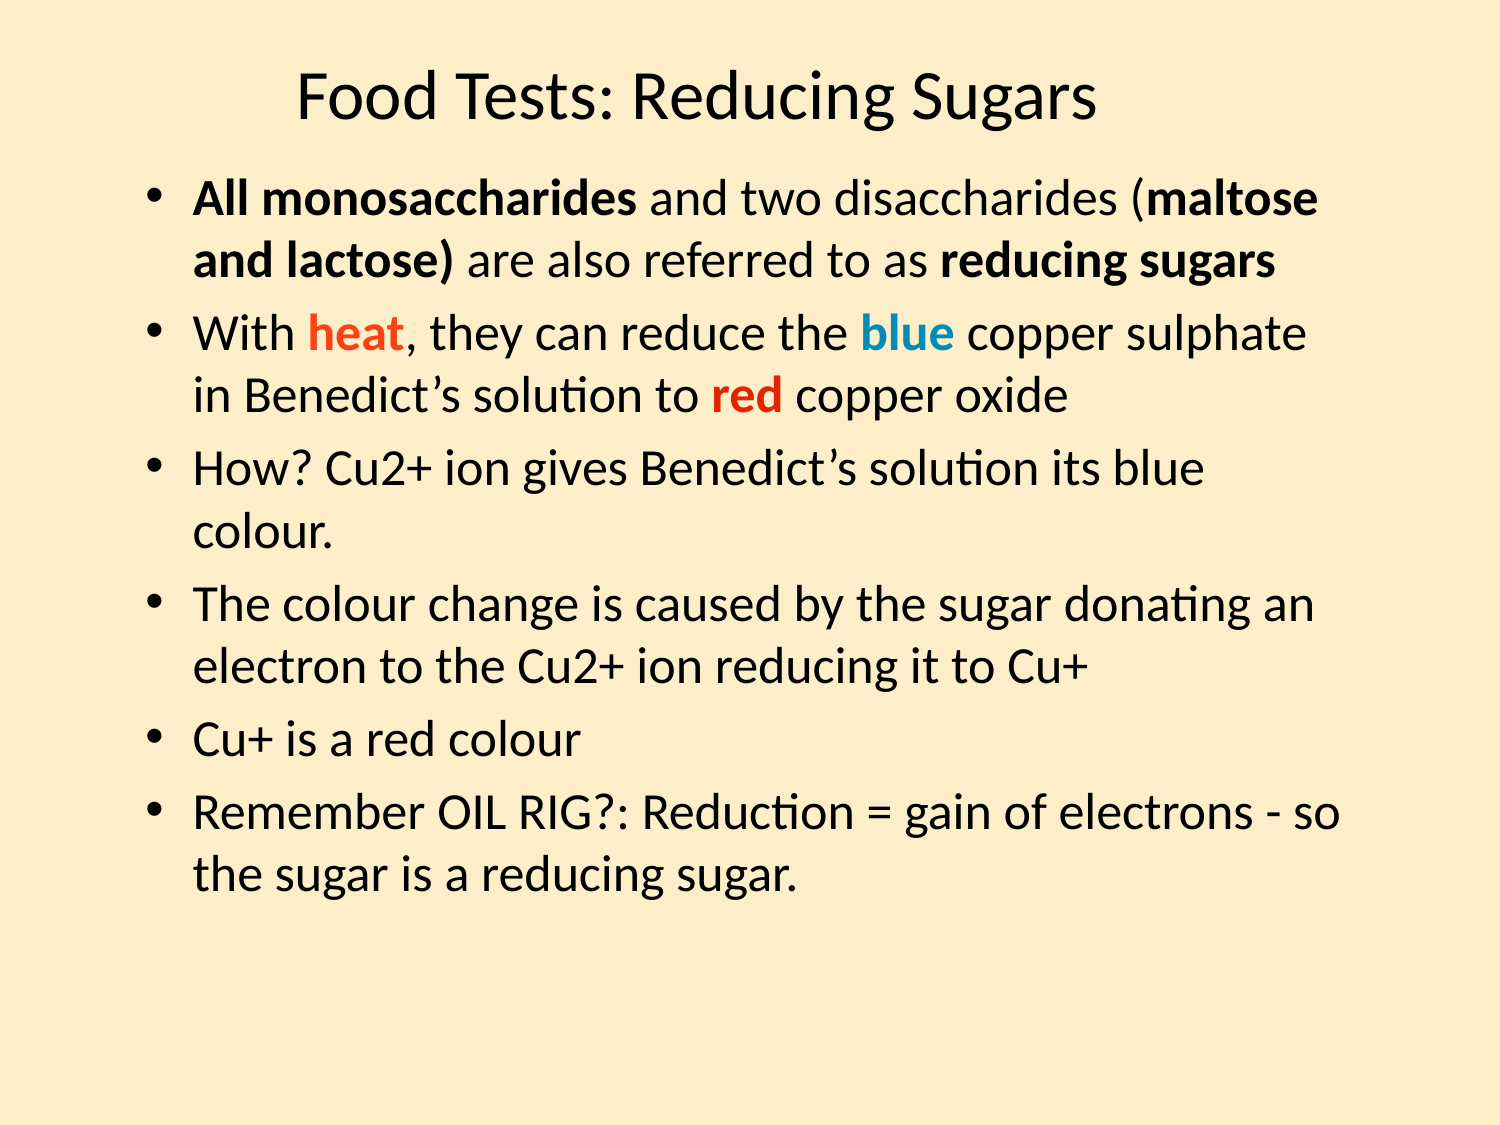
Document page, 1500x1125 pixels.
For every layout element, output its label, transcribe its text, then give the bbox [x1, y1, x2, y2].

list All monosaccharides and two disaccharides (maltose and lactose) are also referred to as reducing sugars With heat, they can reduce the blue copper sulphate in Benedict’s solution to red copper oxide How? Cu2+ ion gives Benedict’s solution its blue colour. The colour change is caused by the sugar donating an electron to the Cu2+ ion reducing it to Cu+ Cu+ is a red colour Remember OIL RIG?: Reduction = gain of electrons - so the sugar is a reducing sugar. [93, 155, 1369, 1062]
title Food Tests: Reducing Sugars [60, 0, 1336, 211]
